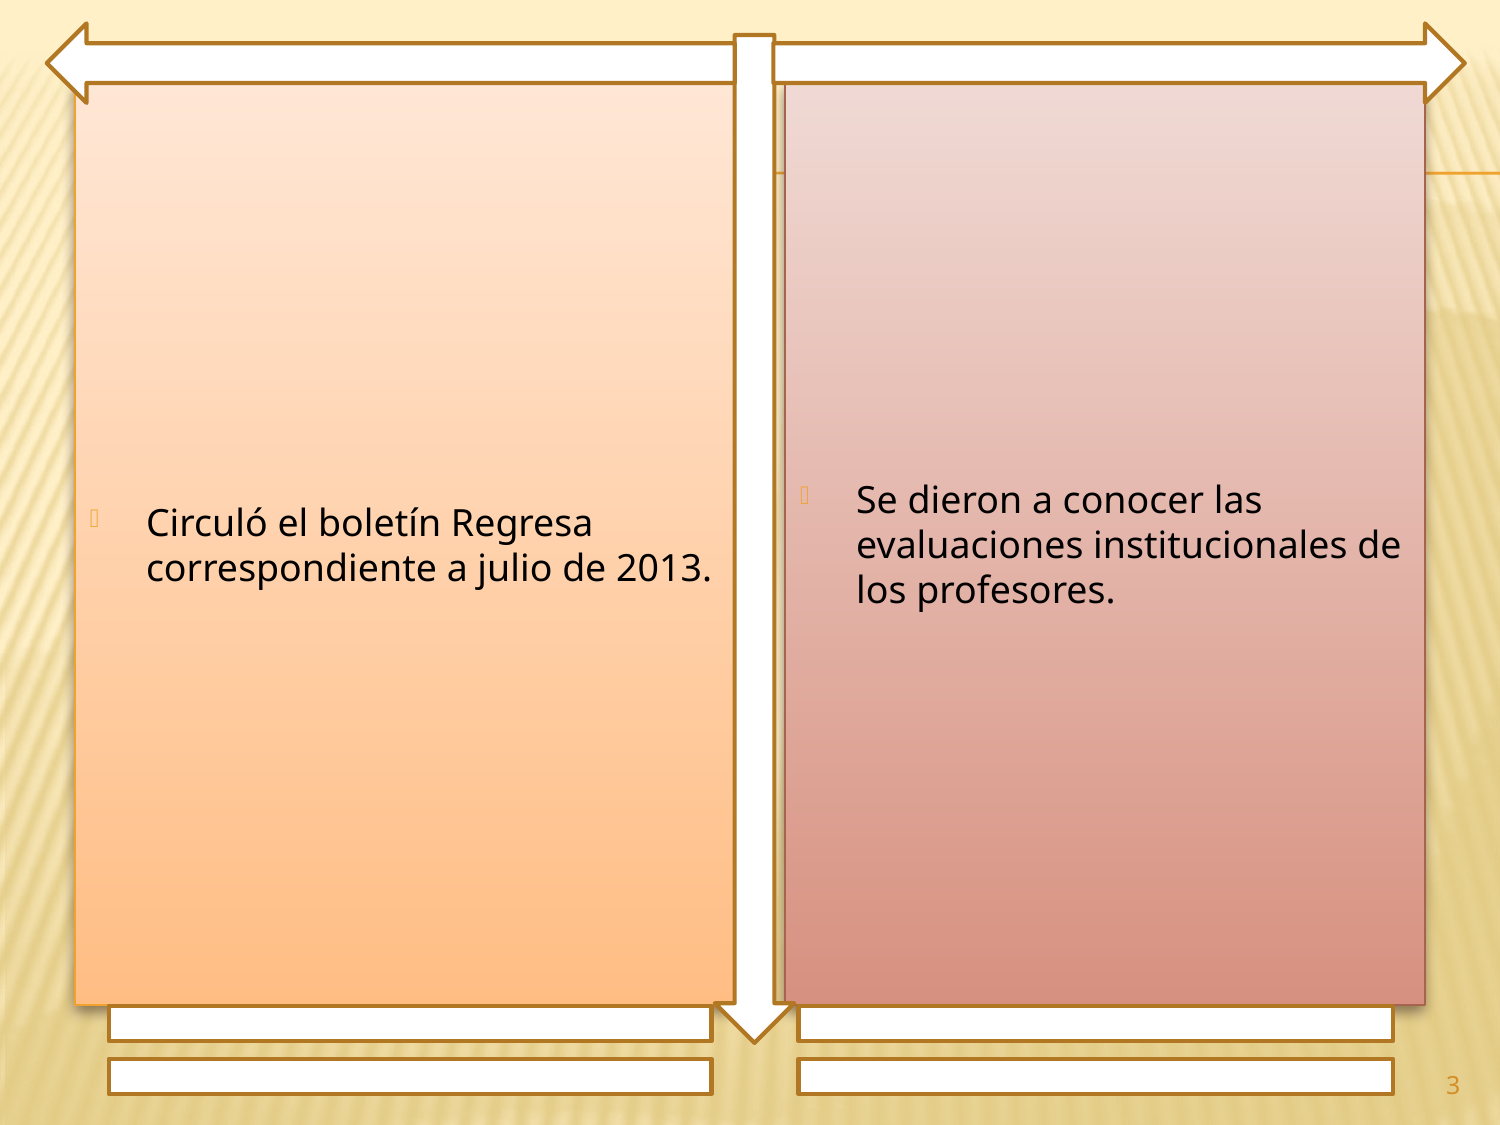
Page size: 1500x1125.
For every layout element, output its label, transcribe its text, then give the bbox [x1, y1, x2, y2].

text_box [44, 21, 737, 105]
list Circuló el boletín Regresa correspondiente a julio de 2013. [74, 86, 732, 1006]
text_box [796, 1057, 1395, 1096]
text_box [712, 32, 797, 1046]
text_box [107, 1057, 714, 1096]
text_box [107, 1004, 714, 1043]
list Se dieron a conocer las evaluaciones institucionales de los profesores. [784, 86, 1426, 1006]
text_box [796, 1004, 1395, 1043]
text_box [771, 21, 1467, 105]
slide_number 3 [1350, 1062, 1475, 1103]
